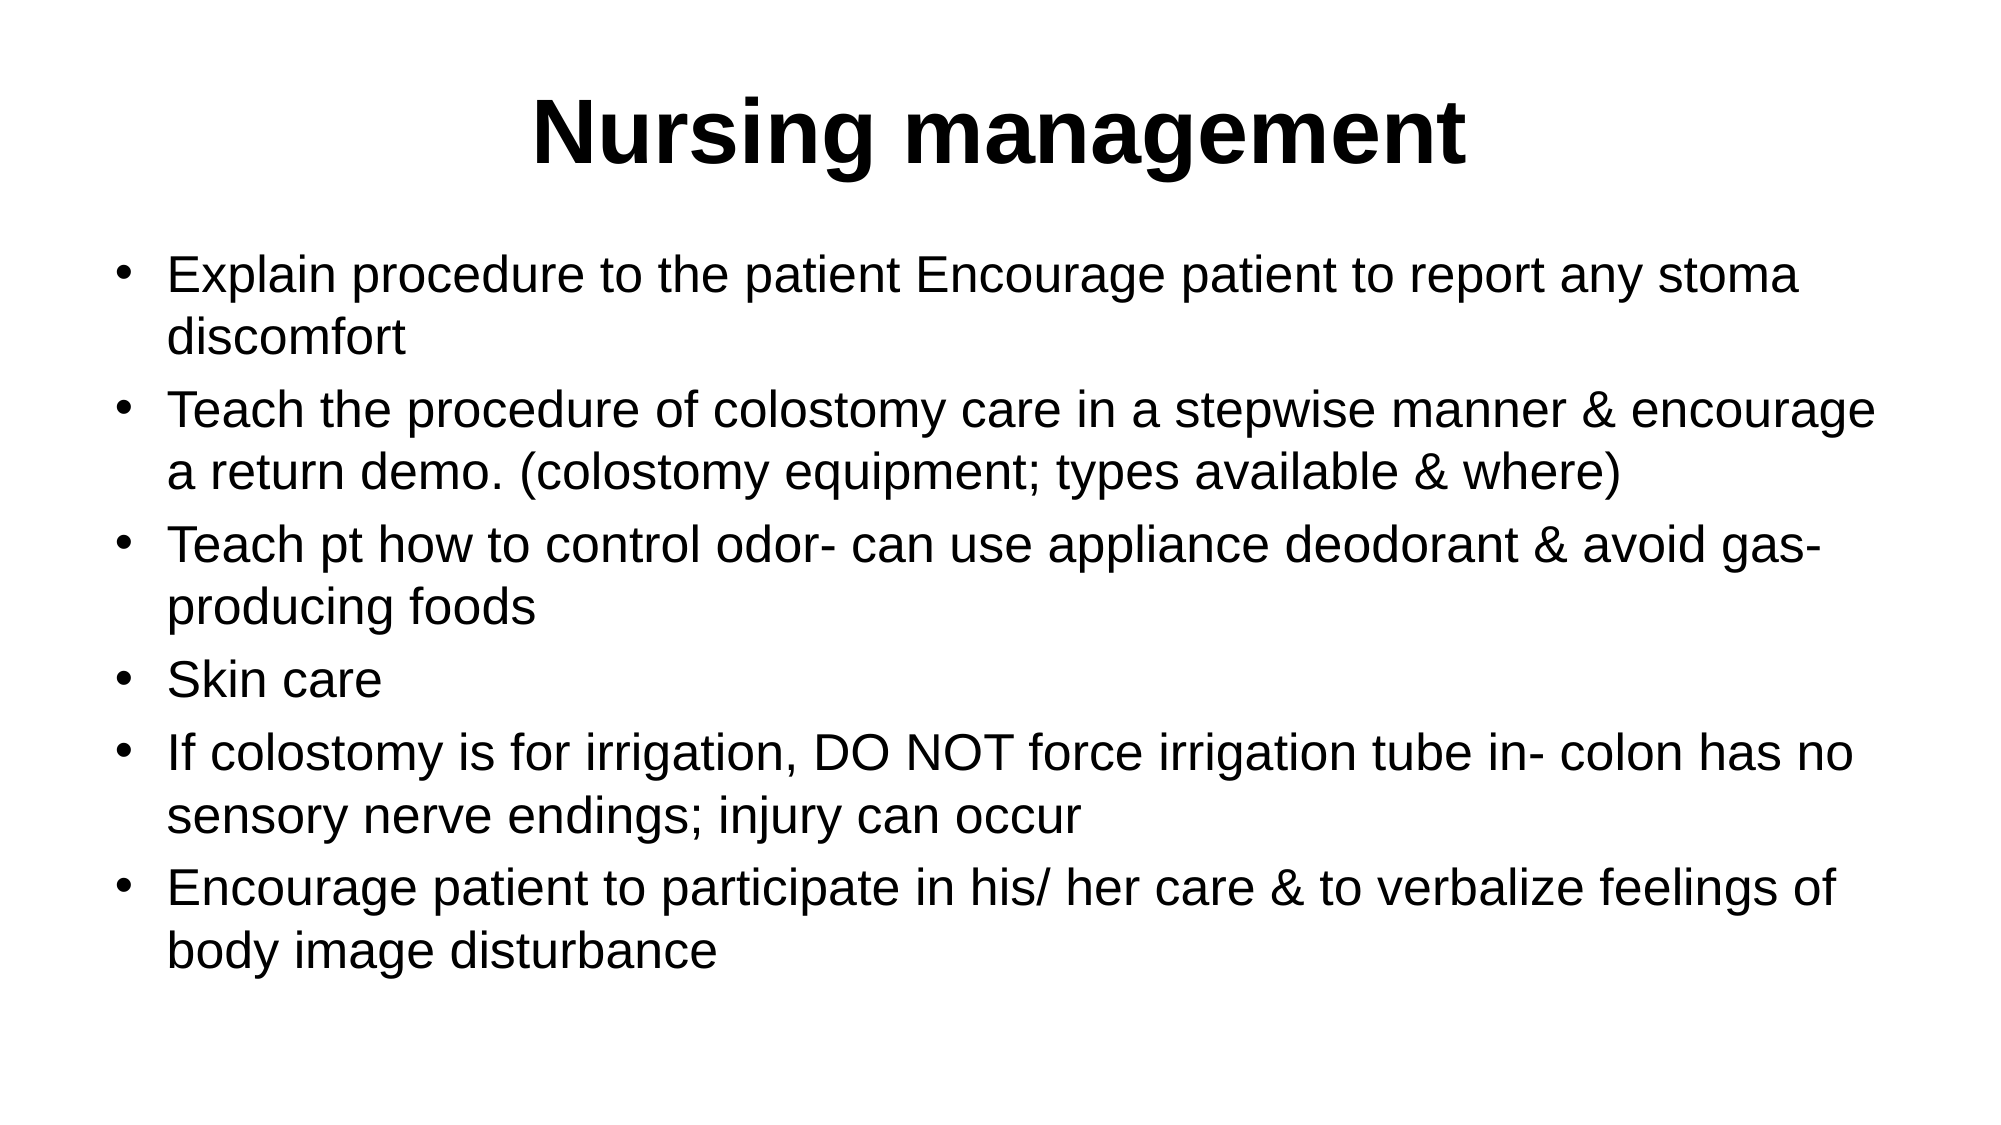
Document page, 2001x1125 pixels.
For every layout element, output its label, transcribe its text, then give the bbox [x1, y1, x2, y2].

list Explain procedure to the patient Encourage patient to report any stoma discomfort Teach the procedure of colostomy care in a stepwise manner & encourage a return demo. (colostomy equipment; types available & where) Teach pt how to control odor- can use appliance deodorant & avoid gas-producing foods Skin care If colostomy is for irrigation, DO NOT force irrigation tube in- colon has no sensory nerve endings; injury can occur Encourage patient to participate in his/ her care & to verbalize feelings of body image disturbance [99, 232, 1900, 1005]
title Nursing management [99, 45, 1900, 209]
